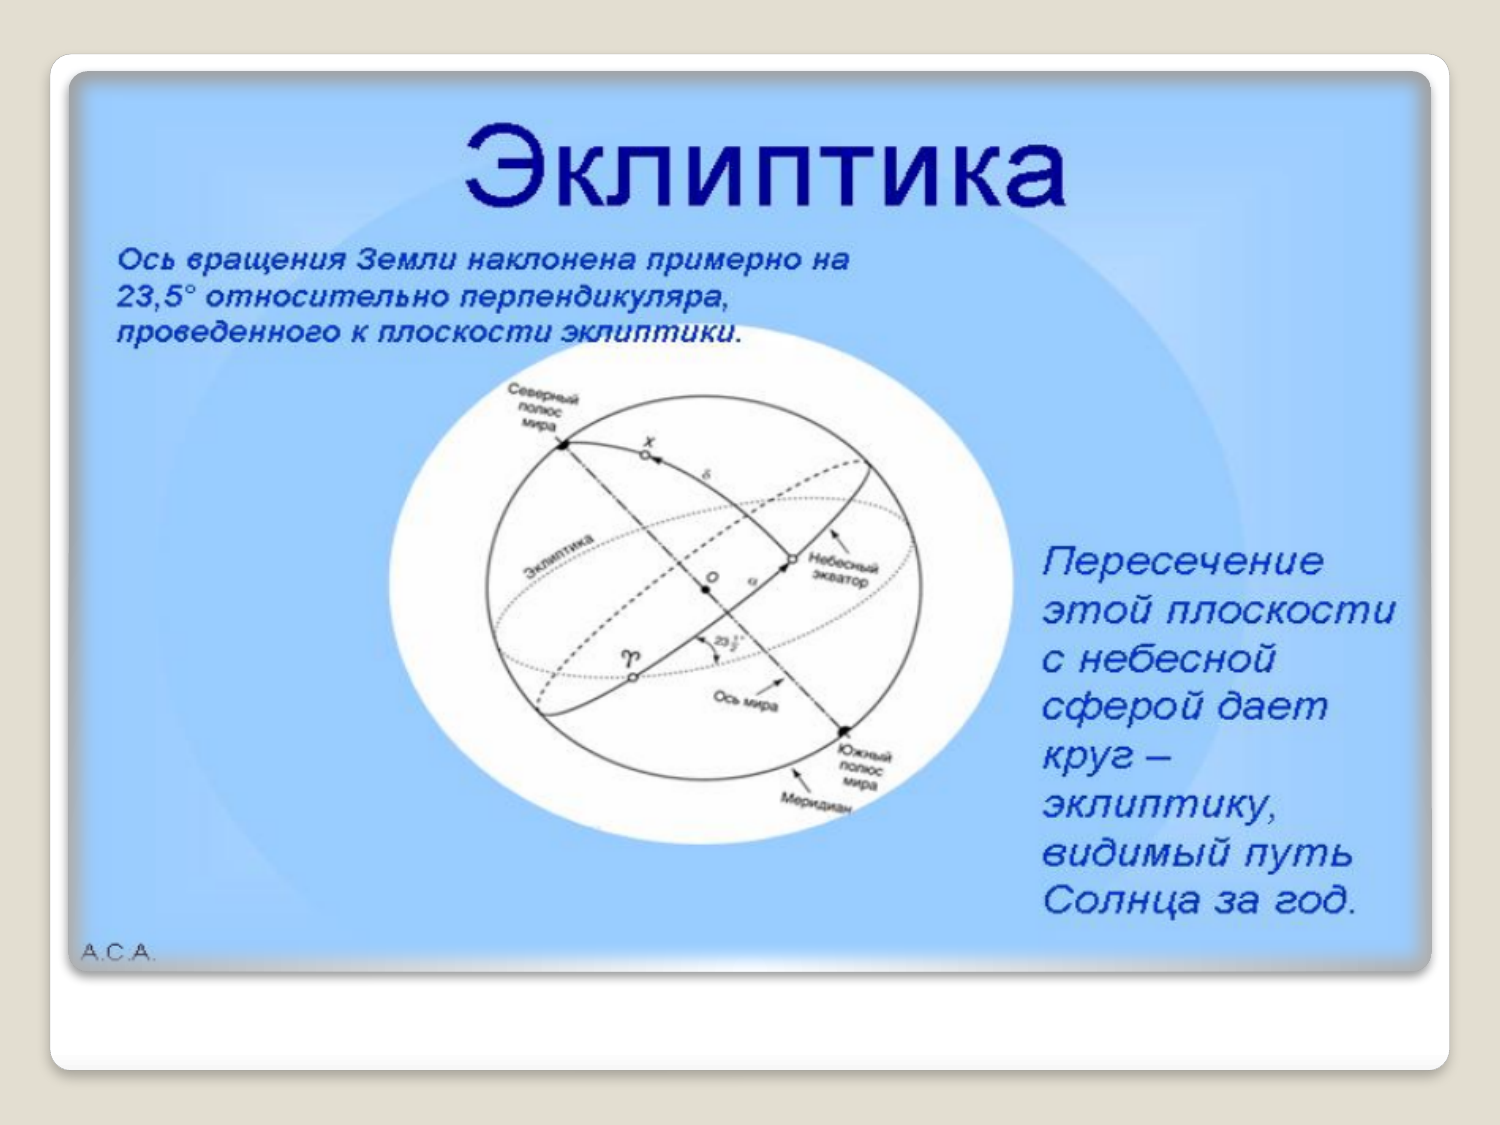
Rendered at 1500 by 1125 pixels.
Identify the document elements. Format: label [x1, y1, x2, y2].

picture [64, 66, 1436, 977]
